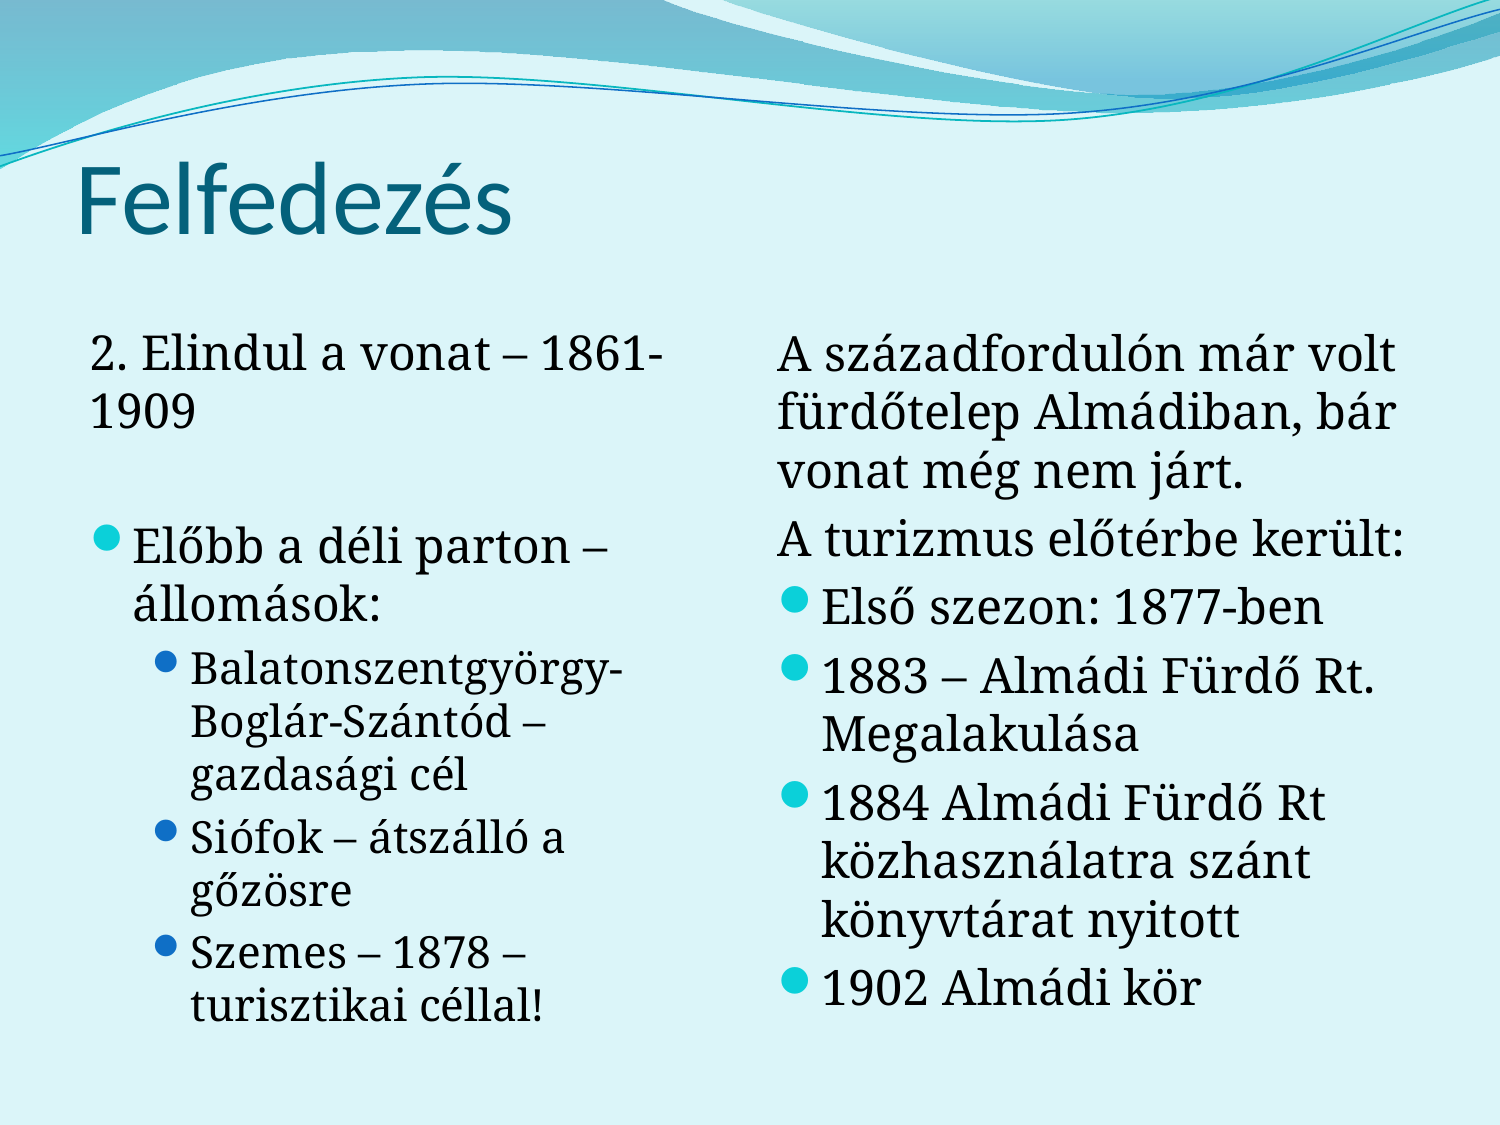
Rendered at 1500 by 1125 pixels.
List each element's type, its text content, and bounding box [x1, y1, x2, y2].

list 2. Elindul a vonat – 1861-1909 Előbb a déli parton – állomások: Balatonszentgyörgy-Boglár-Szántód – gazdasági cél Siófok – átszálló a gőzösre Szemes – 1878 – turisztikai céllal! [75, 314, 738, 1043]
list A századfordulón már volt fürdőtelep Almádiban, bár vonat még nem járt. A turizmus előtérbe került: Első szezon: 1877-ben 1883 – Almádi Fürdő Rt. Megalakulása 1884 Almádi Fürdő Rt közhasználatra szánt könyvtárat nyitott 1902 Almádi kör [762, 314, 1425, 1043]
title Felfedezés [75, 115, 1425, 256]
